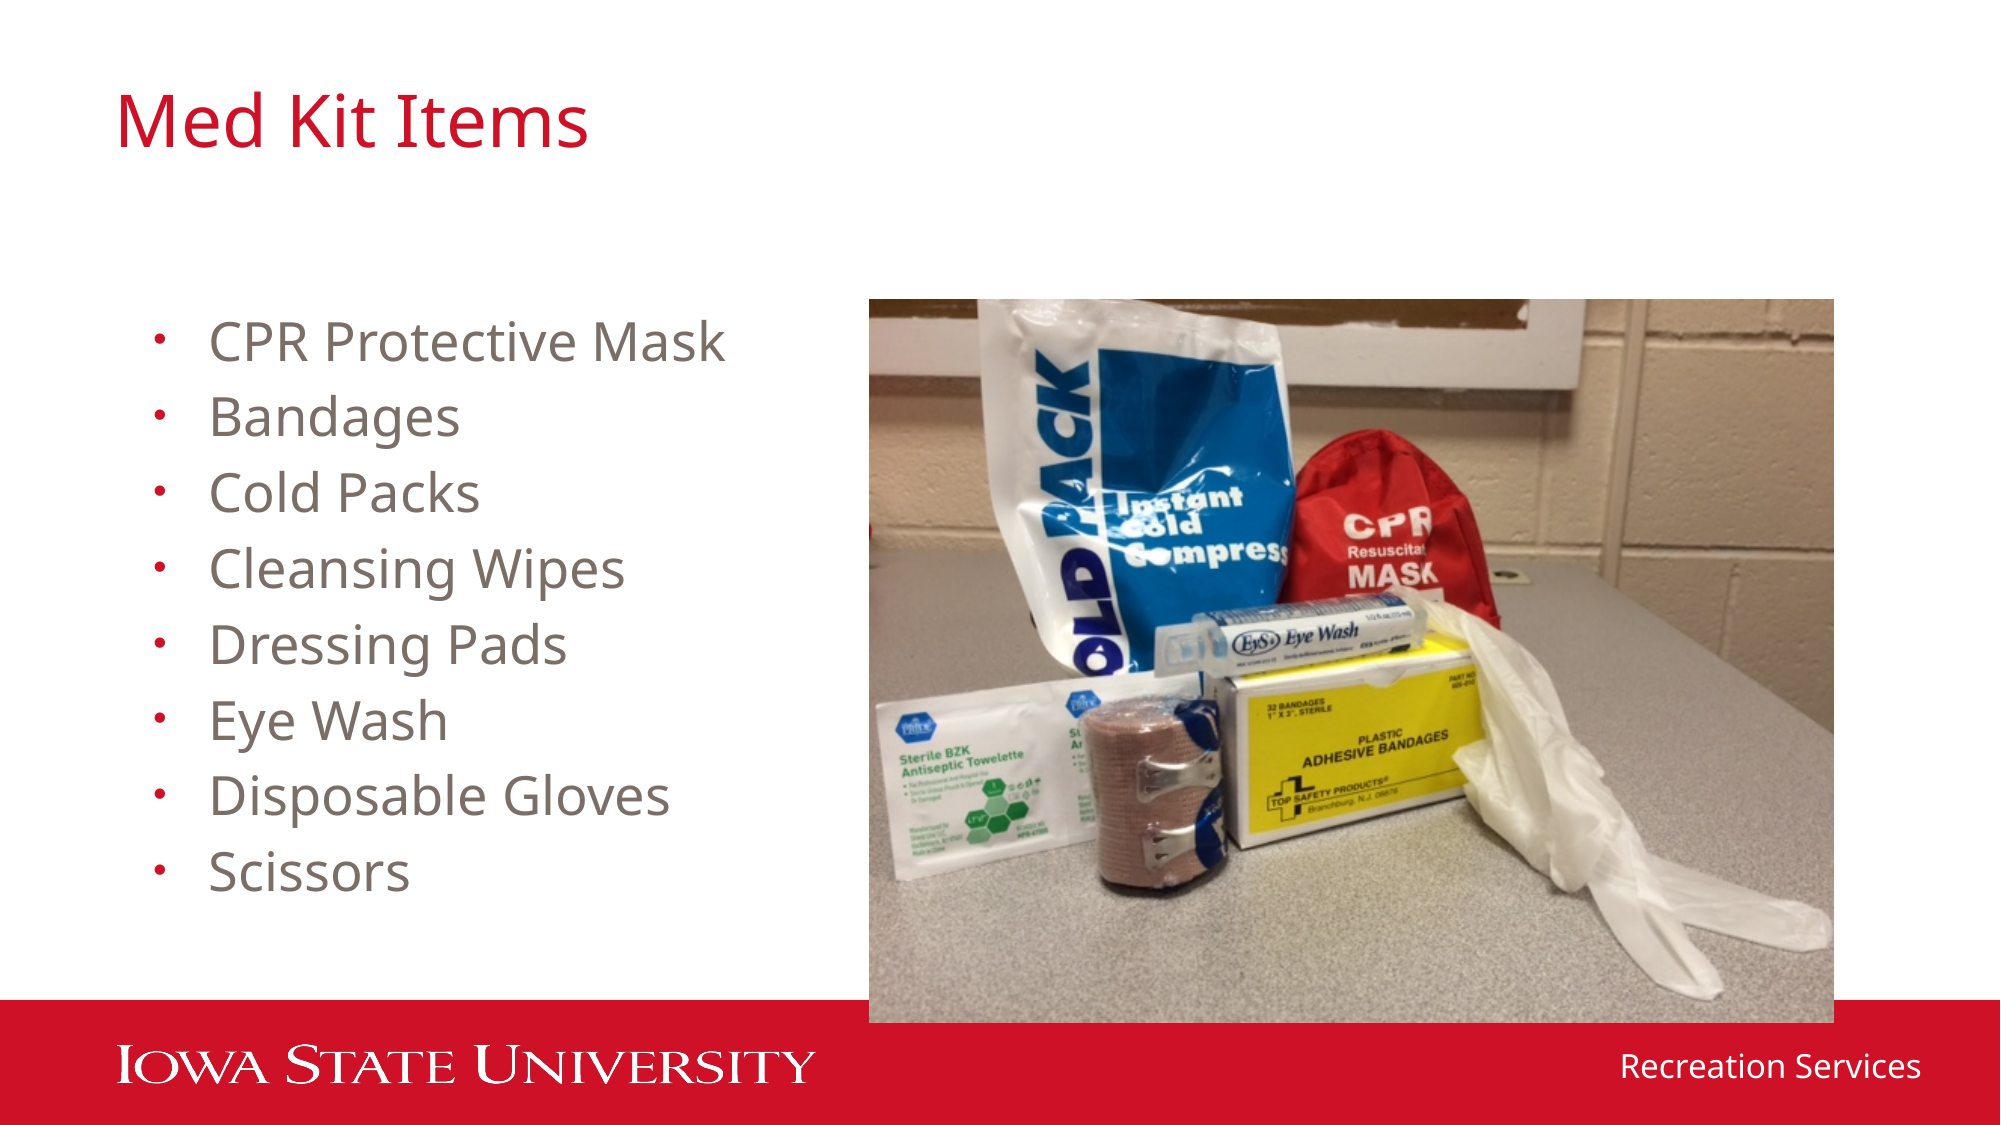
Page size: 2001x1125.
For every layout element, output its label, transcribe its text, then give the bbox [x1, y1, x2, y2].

title Med Kit Items [99, 24, 1801, 213]
picture [116, 1044, 817, 1088]
list CPR Protective Mask Bandages Cold Packs Cleansing Wipes Dressing Pads Eye Wash Disposable Gloves Scissors [137, 299, 803, 1014]
picture [869, 299, 1834, 1023]
